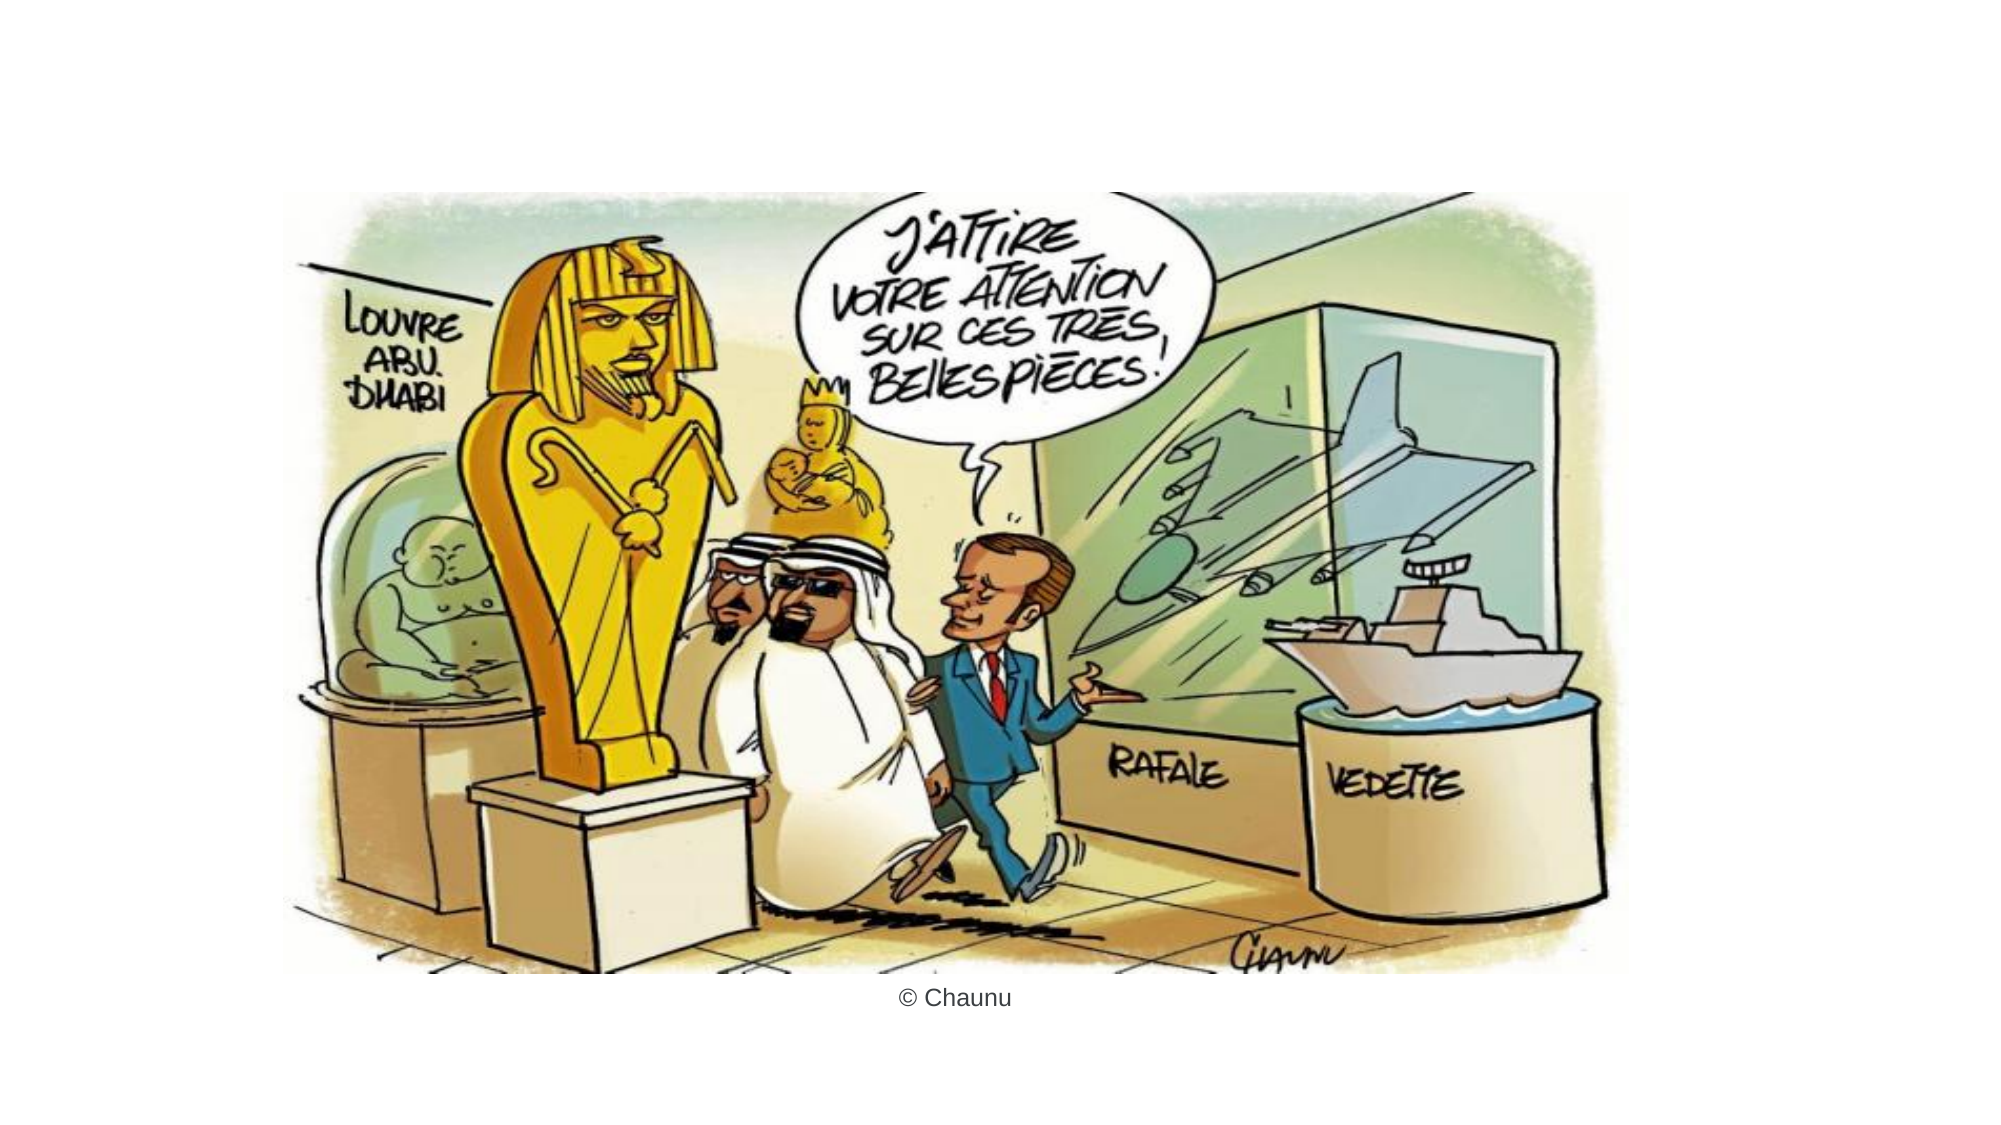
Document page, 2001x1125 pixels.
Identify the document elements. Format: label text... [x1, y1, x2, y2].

picture [283, 192, 1629, 975]
text_box © Chaunu [884, 975, 1028, 1019]
